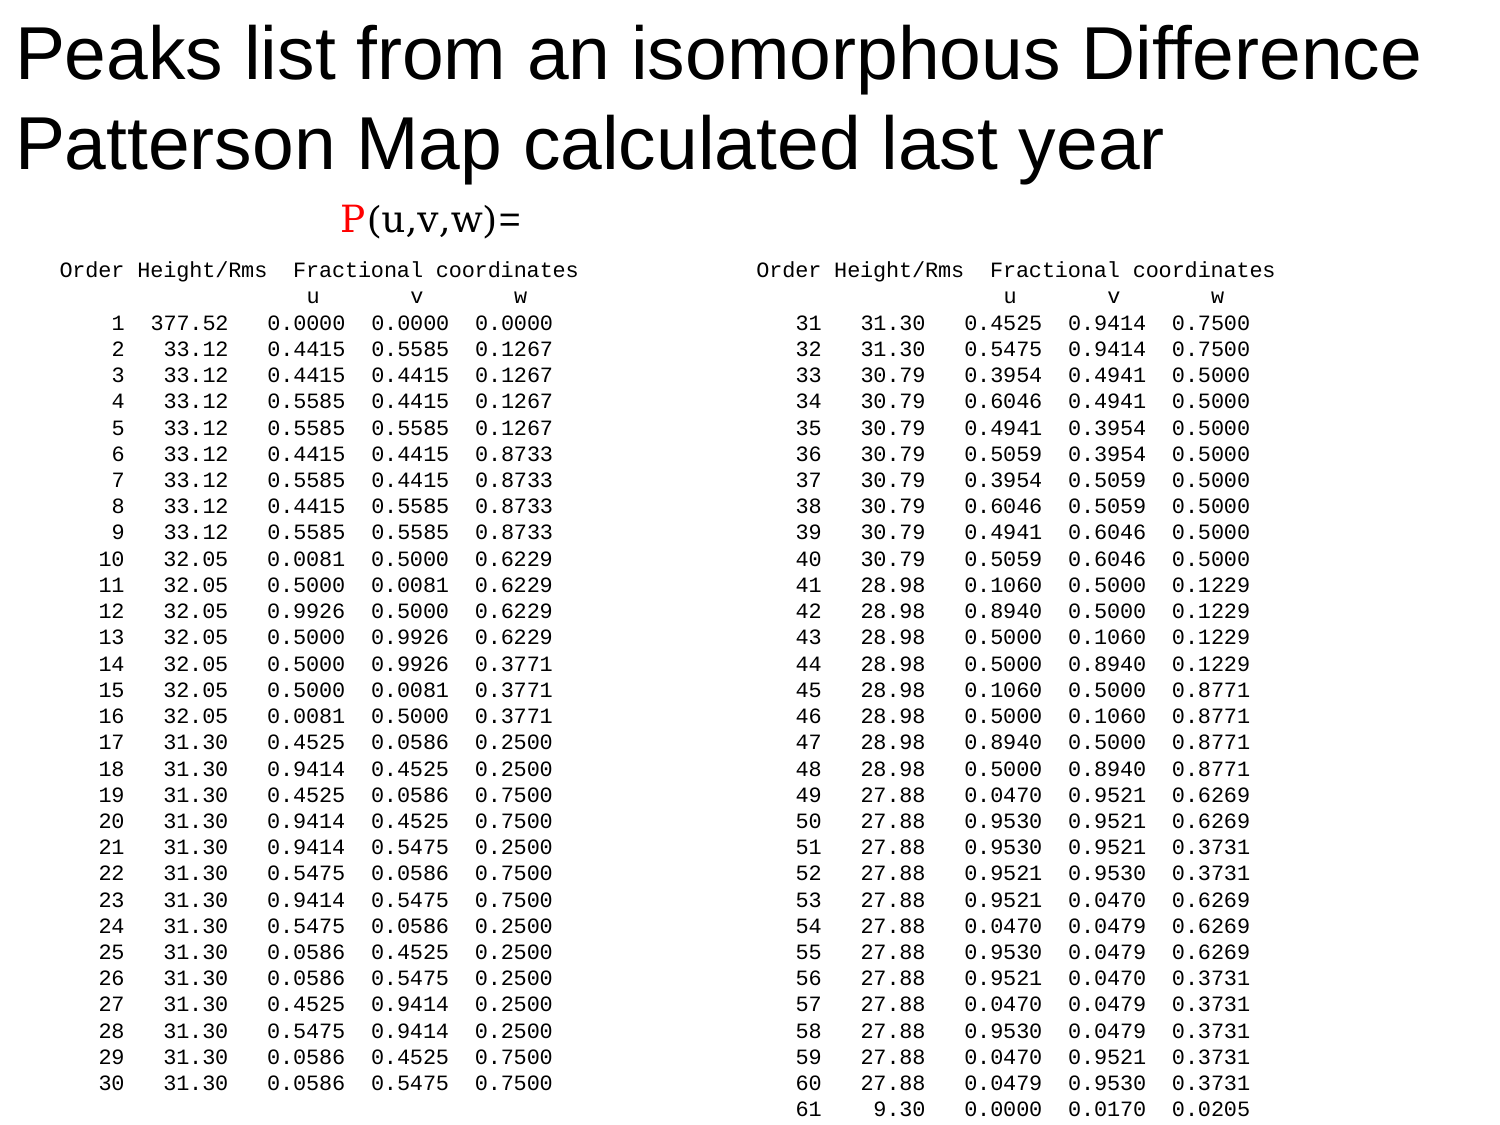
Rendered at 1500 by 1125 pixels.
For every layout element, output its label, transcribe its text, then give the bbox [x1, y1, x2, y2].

text_box Order Height/Rms Fractional coordinates u v w 1 377.52 0.0000 0.0000 0.0000 2 33.12 0.4415 0.5585 0.1267 3 33.12 0.4415 0.4415 0.1267 4 33.12 0.5585 0.4415 0.1267 5 33.12 0.5585 0.5585 0.1267 6 33.12 0.4415 0.4415 0.8733 7 33.12 0.5585 0.4415 0.8733 8 33.12 0.4415 0.5585 0.8733 9 33.12 0.5585 0.5585 0.8733 10 32.05 0.0081 0.5000 0.6229 11 32.05 0.5000 0.0081 0.6229 12 32.05 0.9926 0.5000 0.6229 13 32.05 0.5000 0.9926 0.6229 14 32.05 0.5000 0.9926 0.3771 15 32.05 0.5000 0.0081 0.3771 16 32.05 0.0081 0.5000 0.3771 17 31.30 0.4525 0.0586 0.2500 18 31.30 0.9414 0.4525 0.2500 19 31.30 0.4525 0.0586 0.7500 20 31.30 0.9414 0.4525 0.7500 21 31.30 0.9414 0.5475 0.2500 22 31.30 0.5475 0.0586 0.7500 23 31.30 0.9414 0.5475 0.7500 24 31.30 0.5475 0.0586 0.2500 25 31.30 0.0586 0.4525 0.2500 26 31.30 0.0586 0.5475 0.2500 27 31.30 0.4525 0.9414 0.2500 28 31.30 0.5475 0.9414 0.2500 29 31.30 0.0586 0.4525 0.7500 30 31.30 0.0586 0.5475 0.7500 [31, 248, 705, 1125]
title Peaks list from an isomorphous Difference Patterson Map calculated last year [0, 0, 1458, 188]
text_box Order Height/Rms Fractional coordinates u v w 31 31.30 0.4525 0.9414 0.7500 32 31.30 0.5475 0.9414 0.7500 33 30.79 0.3954 0.4941 0.5000 34 30.79 0.6046 0.4941 0.5000 35 30.79 0.4941 0.3954 0.5000 36 30.79 0.5059 0.3954 0.5000 37 30.79 0.3954 0.5059 0.5000 38 30.79 0.6046 0.5059 0.5000 39 30.79 0.4941 0.6046 0.5000 40 30.79 0.5059 0.6046 0.5000 41 28.98 0.1060 0.5000 0.1229 42 28.98 0.8940 0.5000 0.1229 43 28.98 0.5000 0.1060 0.1229 44 28.98 0.5000 0.8940 0.1229 45 28.98 0.1060 0.5000 0.8771 46 28.98 0.5000 0.1060 0.8771 47 28.98 0.8940 0.5000 0.8771 48 28.98 0.5000 0.8940 0.8771 49 27.88 0.0470 0.9521 0.6269 50 27.88 0.9530 0.9521 0.6269 51 27.88 0.9530 0.9521 0.3731 52 27.88 0.9521 0.9530 0.3731 53 27.88 0.9521 0.0470 0.6269 54 27.88 0.0470 0.0479 0.6269 55 27.88 0.9530 0.0479 0.6269 56 27.88 0.9521 0.0470 0.3731 57 27.88 0.0470 0.0479 0.3731 58 27.88 0.9530 0.0479 0.3731 59 27.88 0.0470 0.9521 0.3731 60 27.88 0.0479 0.9530 0.3731 61 9.30 0.0000 0.0170 0.0205 [728, 248, 1402, 1125]
